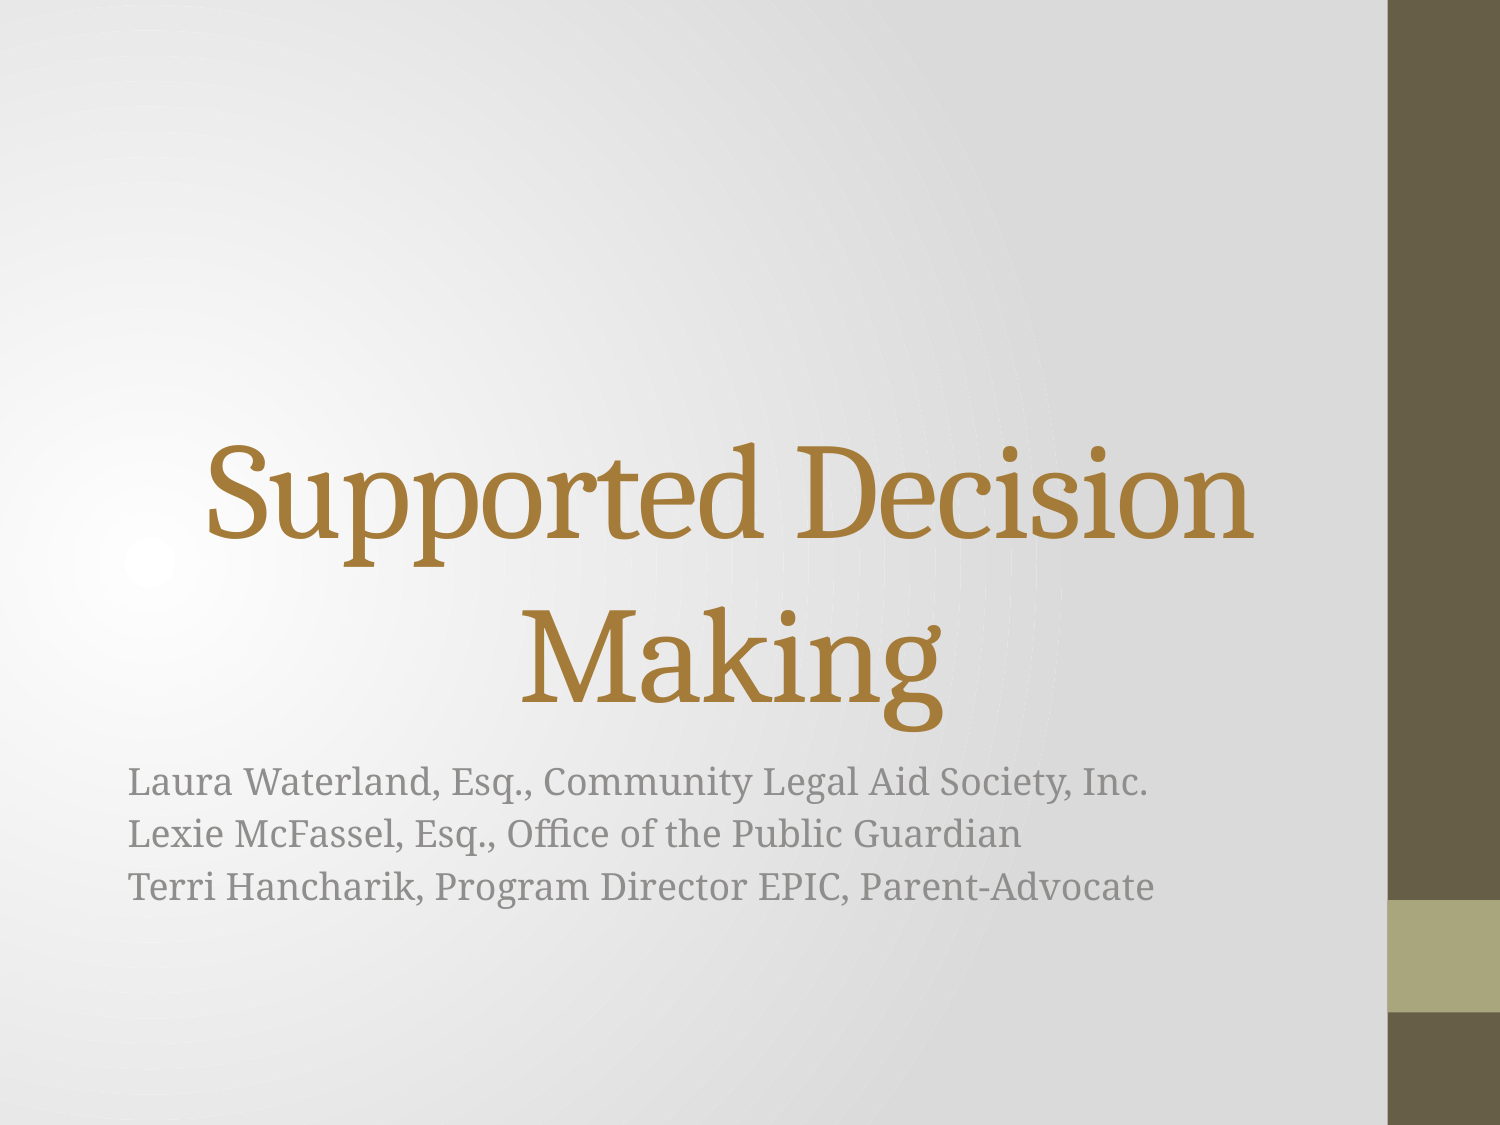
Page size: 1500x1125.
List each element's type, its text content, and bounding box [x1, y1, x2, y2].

title Supported Decision Making [112, 312, 1350, 738]
subtitle Laura Waterland, Esq., Community Legal Aid Society, Inc. Lexie McFassel, Esq., Office of the Public Guardian Terri Hancharik, Program Director EPIC, Parent-Advocate [112, 750, 1173, 925]
